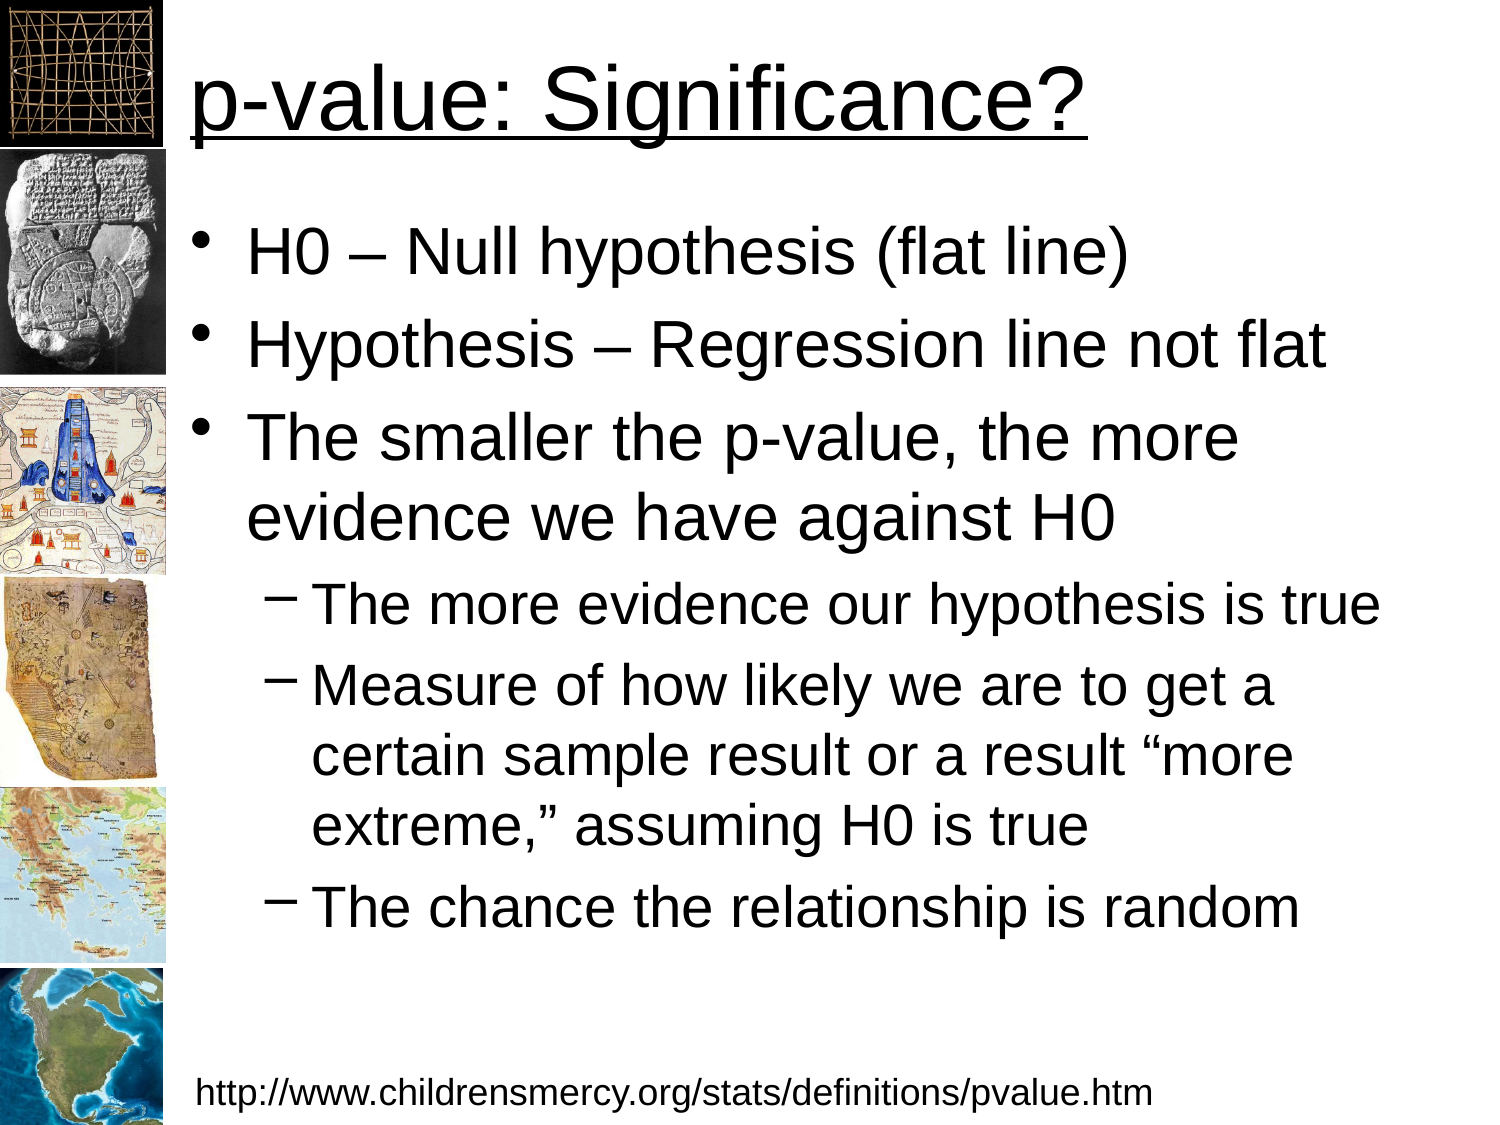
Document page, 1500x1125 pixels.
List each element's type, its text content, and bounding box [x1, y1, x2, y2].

picture [0, 387, 166, 963]
list H0 – Null hypothesis (flat line) Hypothesis – Regression line not flat The smaller the p-value, the more evidence we have against H0 The more evidence our hypothesis is true Measure of how likely we are to get a certain sample result or a result “more extreme,” assuming H0 is true The chance the relationship is random [174, 200, 1475, 1125]
picture [0, 149, 166, 375]
text_box http://www.childrensmercy.org/stats/definitions/pvalue.htm [180, 1060, 1169, 1121]
title p-value: Significance? [174, 0, 1475, 188]
picture [0, 0, 163, 147]
picture [0, 968, 163, 1125]
